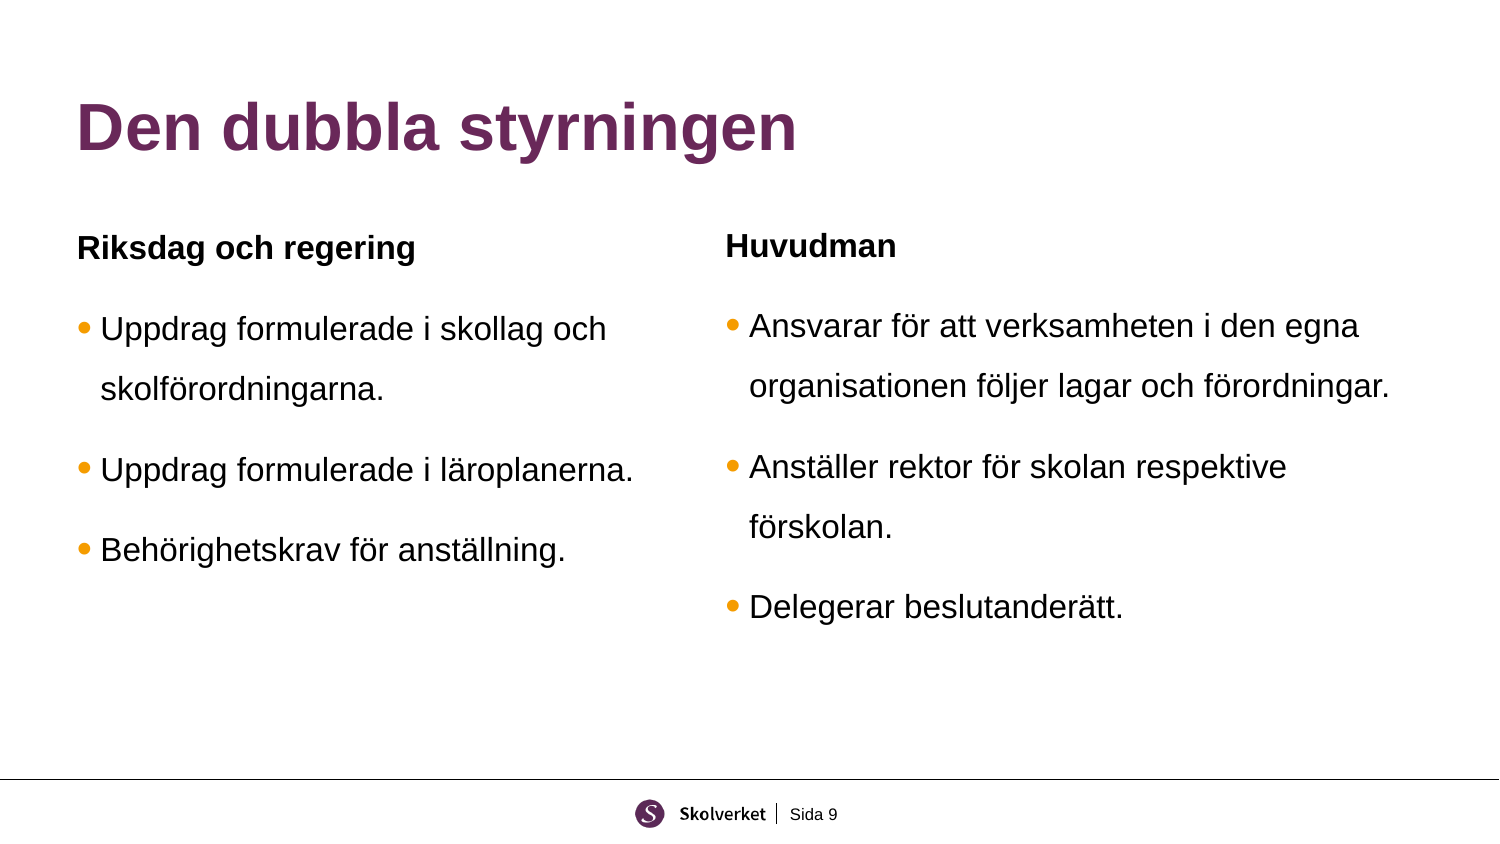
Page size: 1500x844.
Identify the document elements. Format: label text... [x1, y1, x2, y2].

list Riksdag och regering Uppdrag formulerade i skollag och skolförordningarna. Uppdrag formulerade i läroplanerna. Behörighetskrav för anställning. [76, 198, 687, 715]
picture [635, 799, 766, 828]
title Den dubbla styrningen [76, 76, 1375, 229]
text_box Huvudman Ansvarar för att verksamheten i den egna organisationen följer lagar och förordningar. Anställer rektor för skolan respektive förskolan. Delegerar beslutanderätt. [725, 196, 1424, 697]
